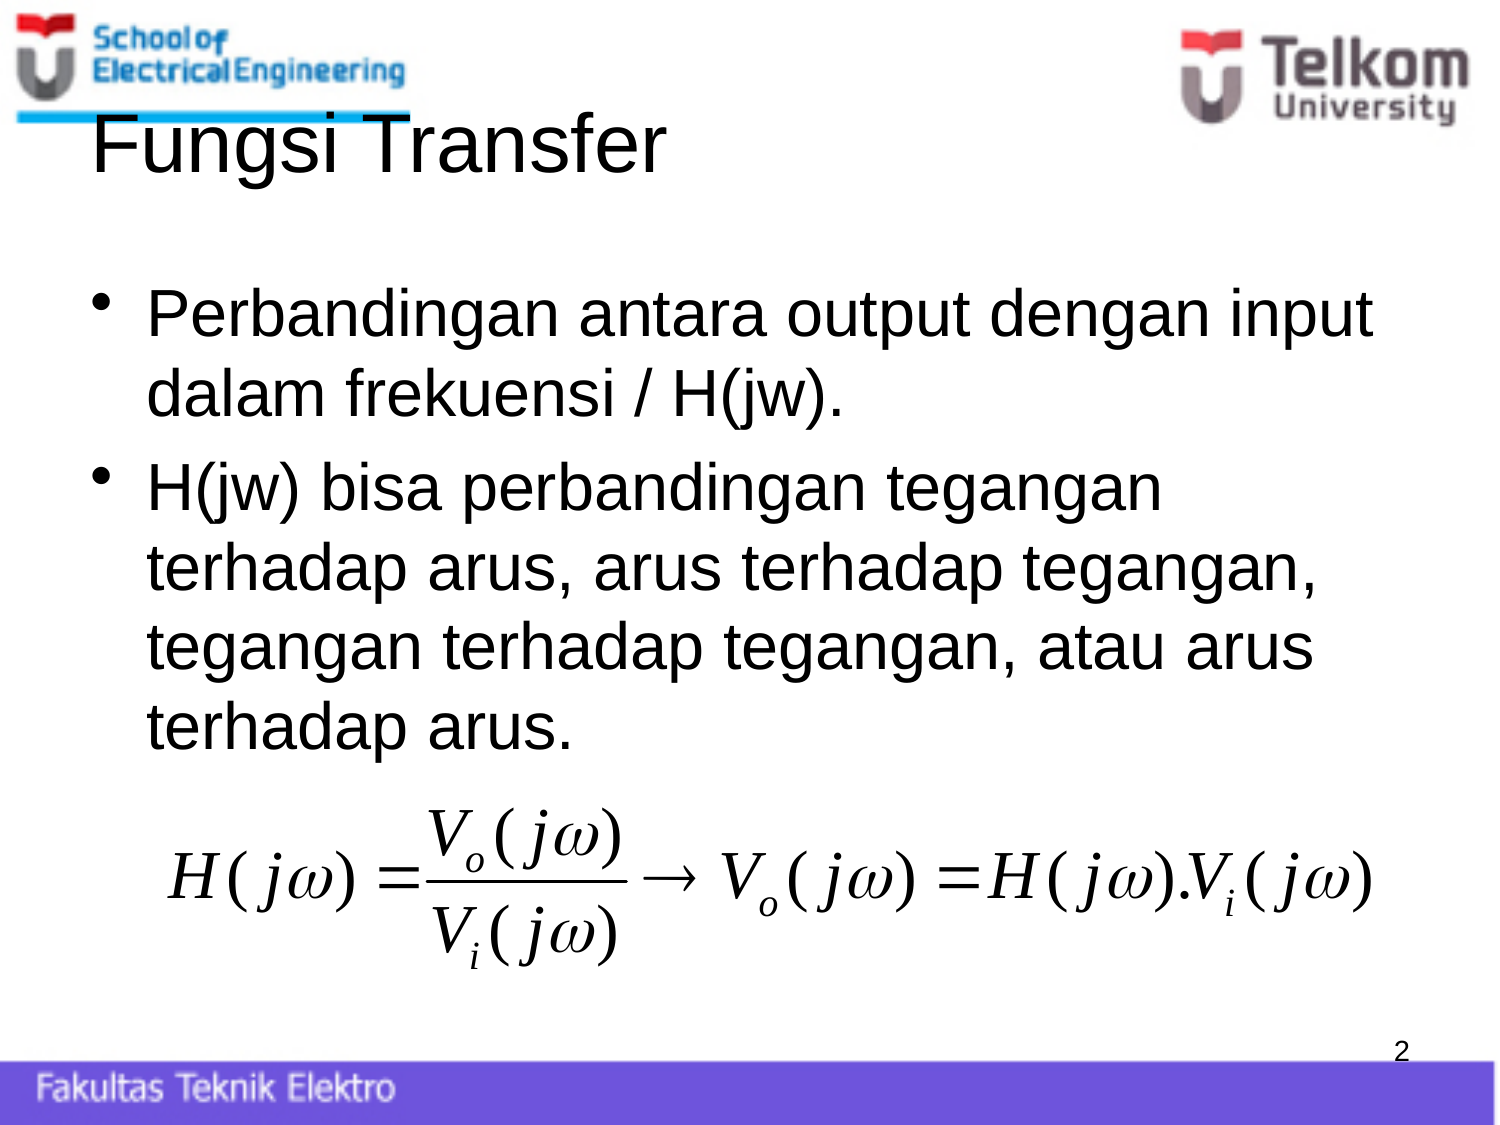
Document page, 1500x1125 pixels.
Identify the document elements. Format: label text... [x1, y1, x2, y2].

picture [0, 526, 1500, 1125]
slide_number 191 [1074, 1024, 1425, 1103]
list Perbandingan antara output dengan input dalam frekuensi / H(jw). H(jw) bisa perbandingan tegangan terhadap arus, arus terhadap tegangan, tegangan terhadap tegangan, atau arus terhadap arus. [75, 526, 1425, 1005]
list Perbandingan antara output dengan input dalam frekuensi / H(jw). H(jw) bisa perbandingan tegangan terhadap arus, arus terhadap tegangan, tegangan terhadap tegangan, atau arus terhadap arus. [75, 262, 1425, 525]
picture [0, 0, 1500, 525]
title Fungsi Transfer [75, 45, 1425, 233]
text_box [155, 790, 1388, 985]
